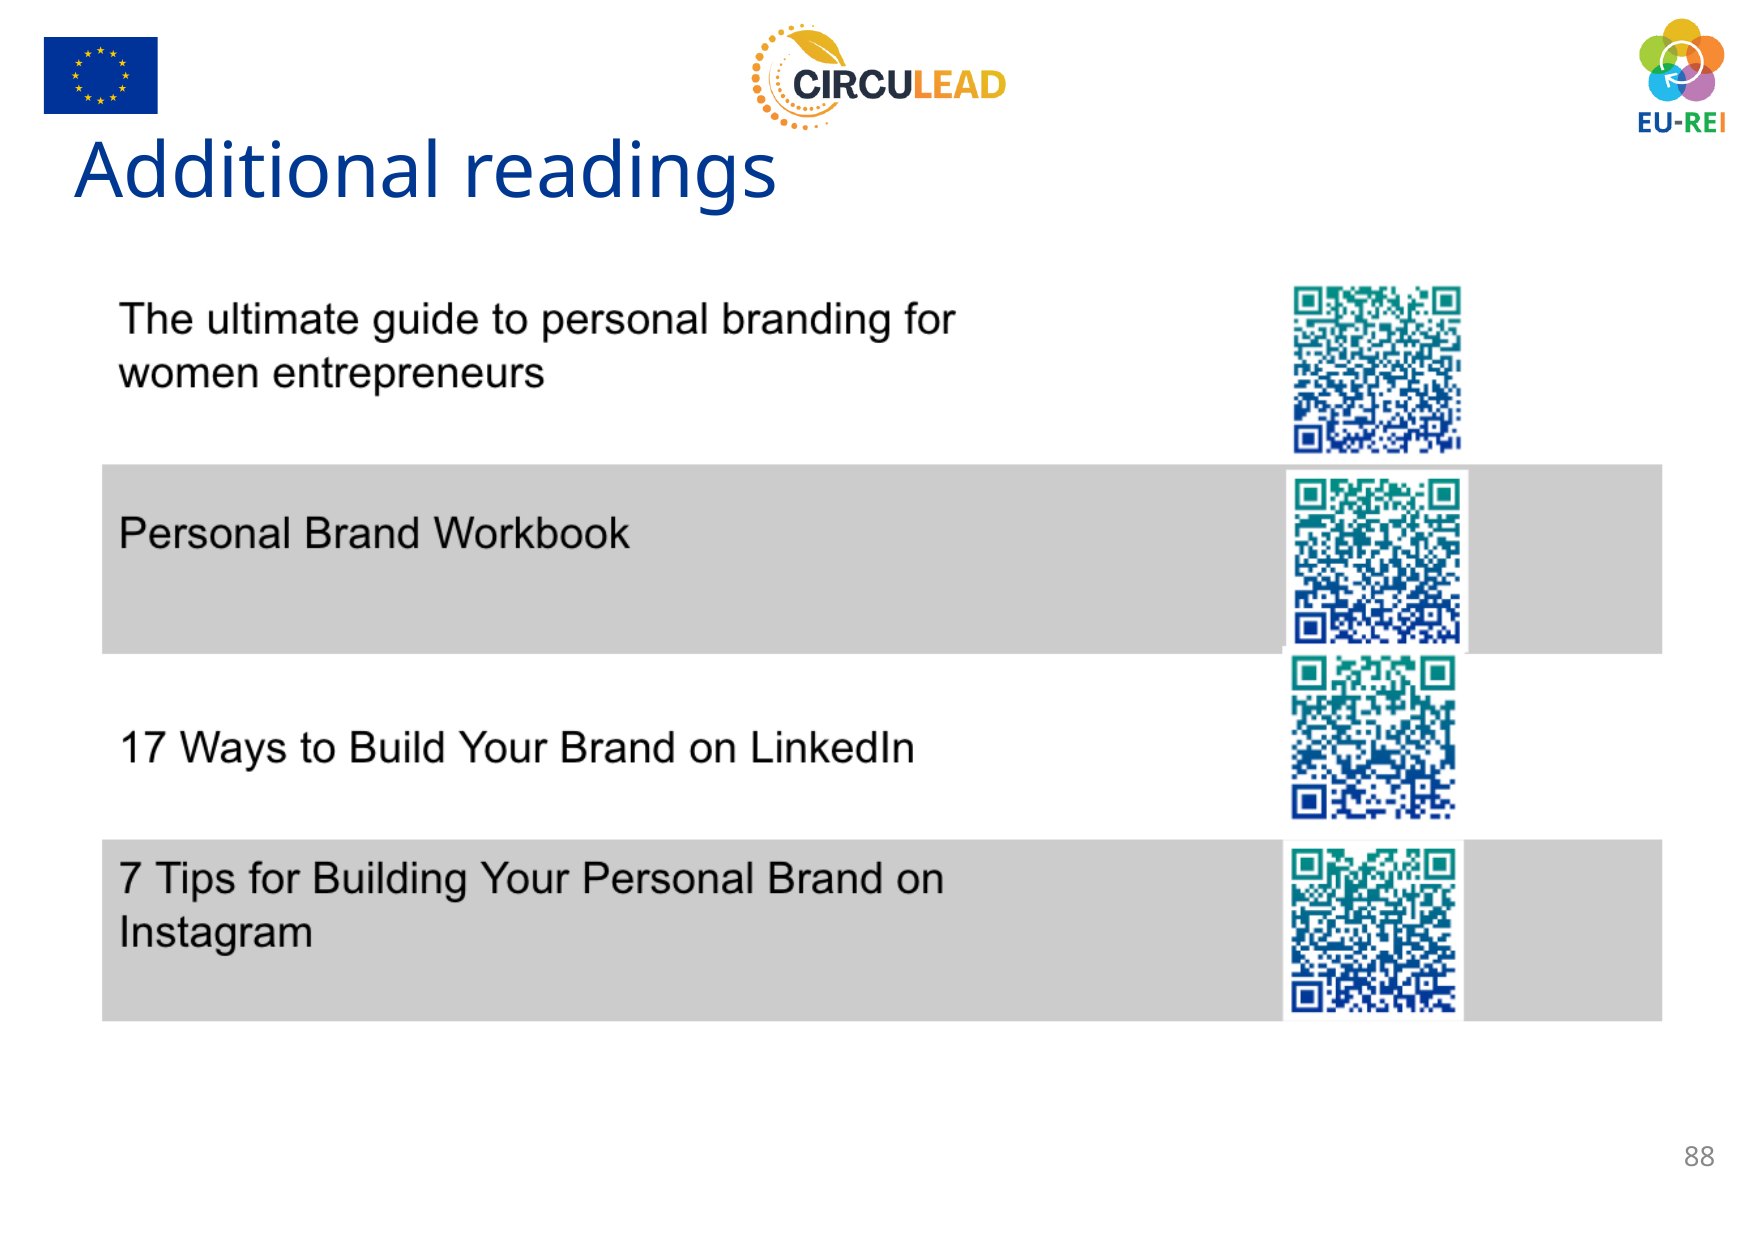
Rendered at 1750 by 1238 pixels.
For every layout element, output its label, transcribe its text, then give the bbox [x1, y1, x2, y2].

text_box [67, 275, 1678, 1041]
text_box Additional readings [74, 155, 1680, 214]
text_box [43, 7, 1737, 144]
text_box 88 [1640, 1139, 1716, 1173]
